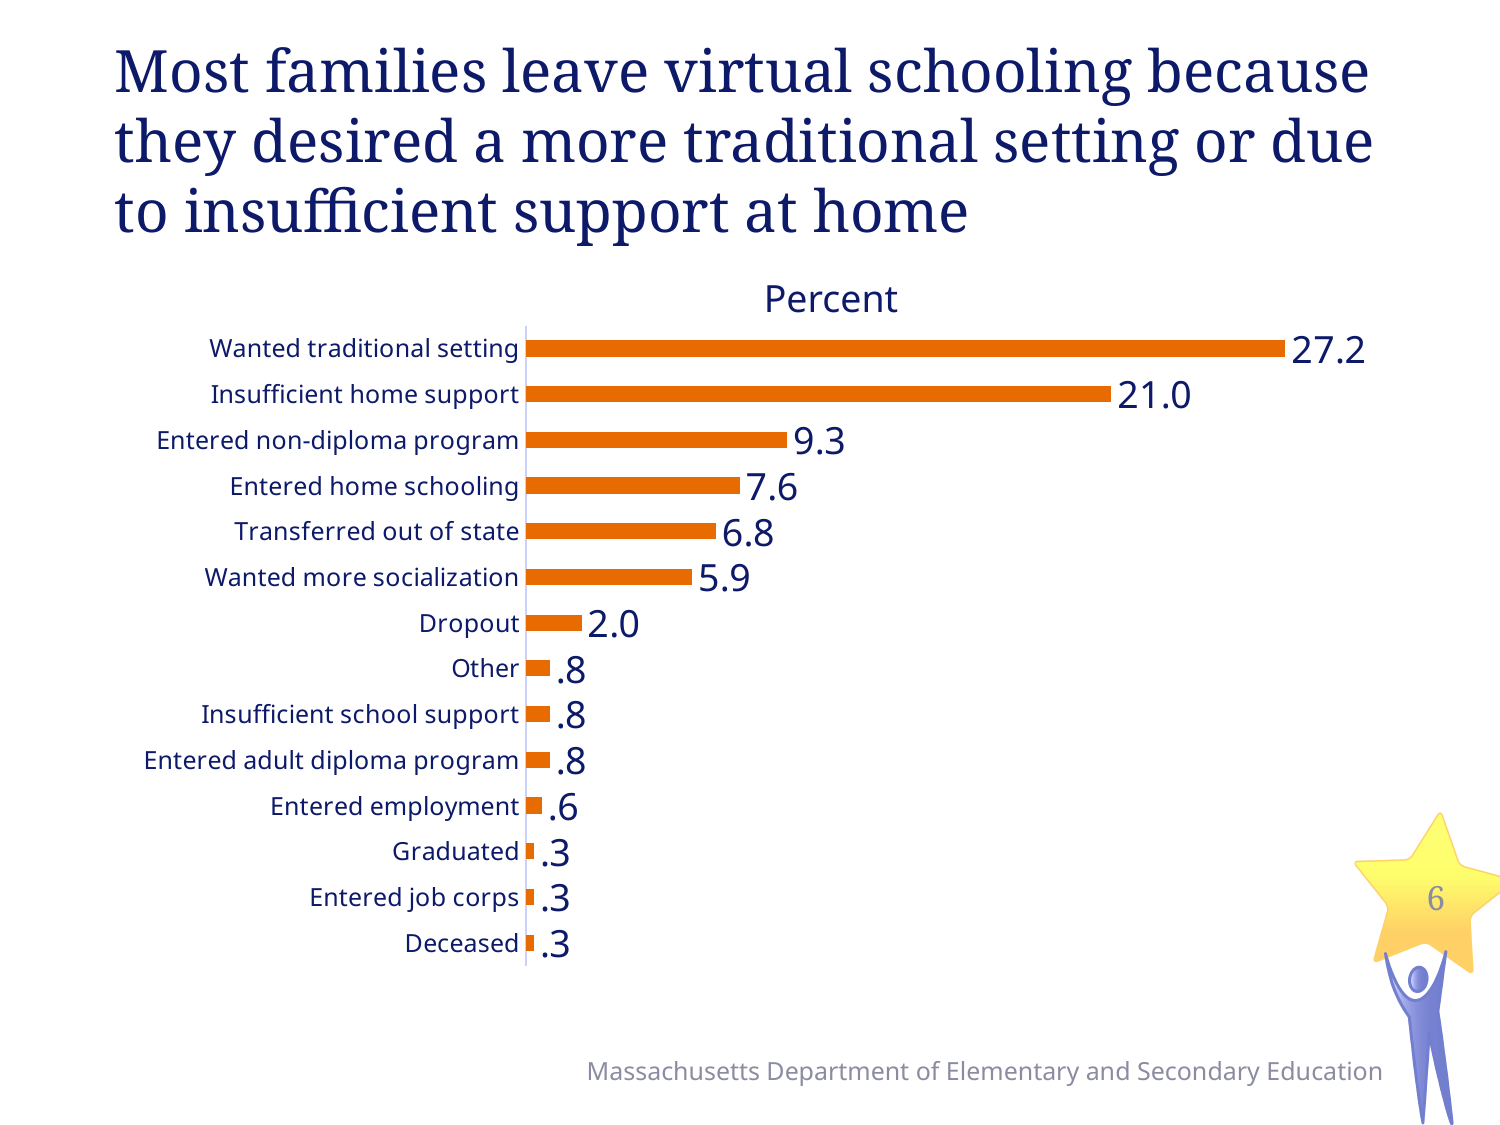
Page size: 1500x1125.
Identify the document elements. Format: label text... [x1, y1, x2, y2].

footer Massachusetts Department of Elementary and Secondary Education [512, 1042, 1400, 1103]
chart [117, 312, 1390, 980]
slide_number 6 [1394, 862, 1480, 938]
text_box Percent [748, 267, 914, 310]
title Most families leave virtual schooling because they desired a more traditional setting or due to insufficient support at home [99, 45, 1400, 233]
